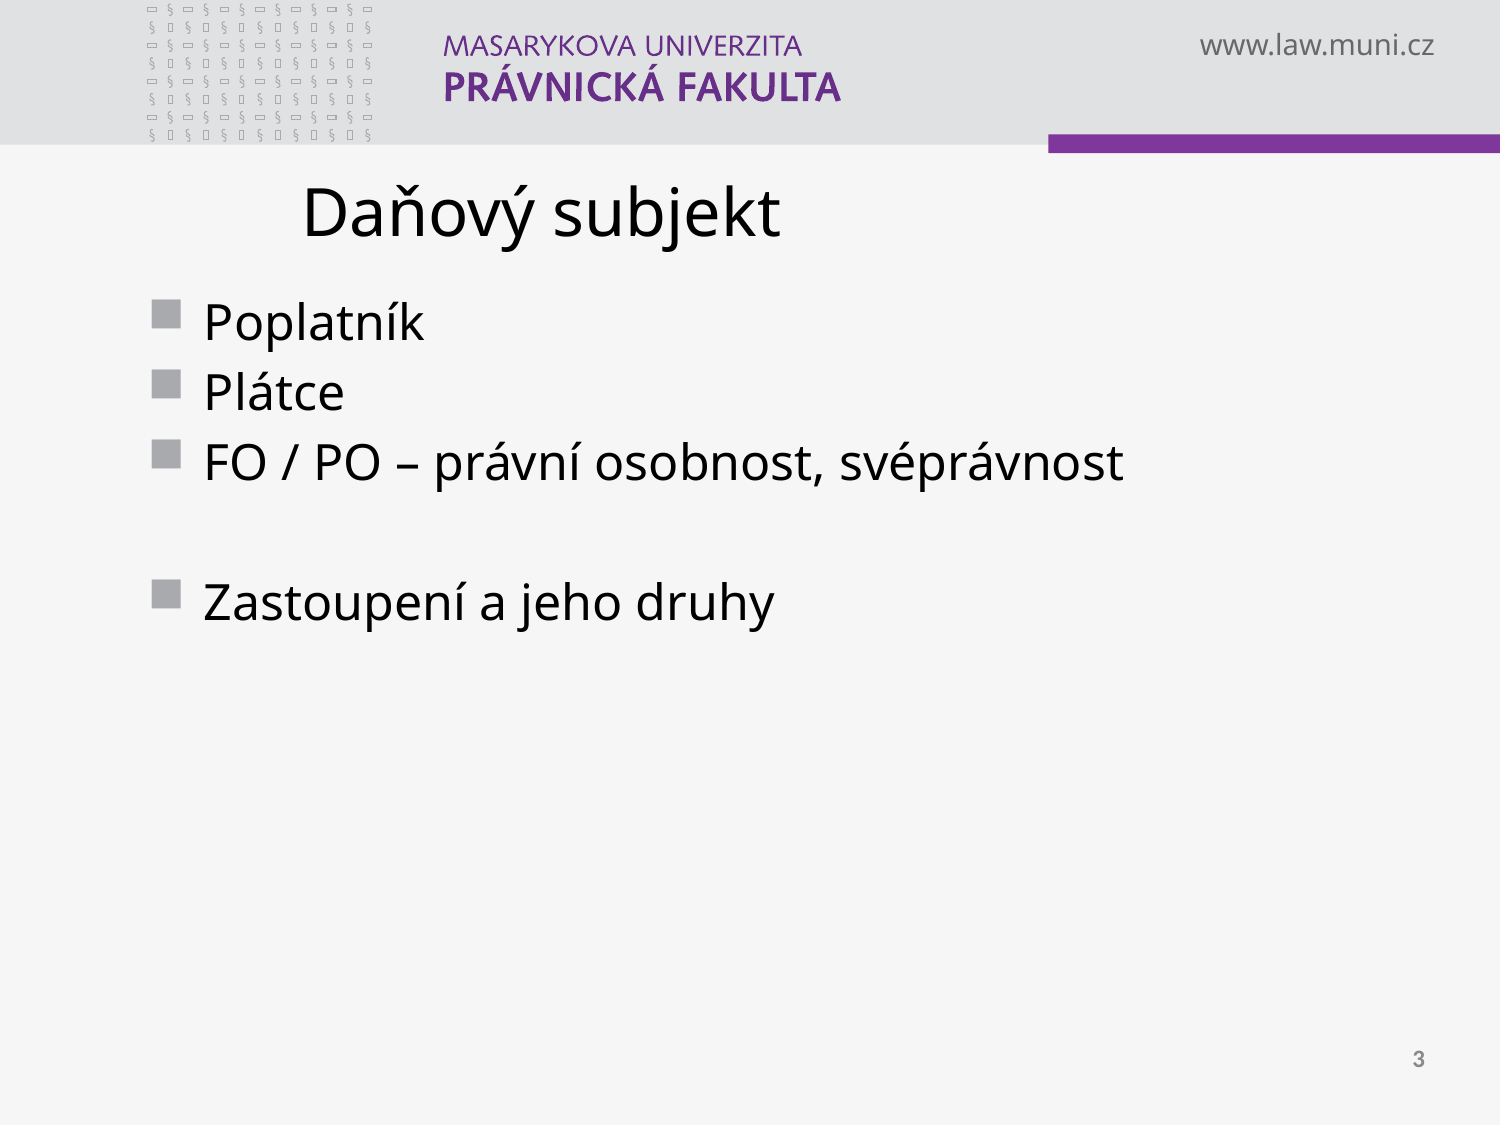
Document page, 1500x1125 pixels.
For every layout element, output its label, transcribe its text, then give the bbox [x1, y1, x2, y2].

slide_number 3 [1074, 1042, 1425, 1103]
list Poplatník Plátce FO / PO – právní osobnost, svéprávnost Zastoupení a jeho druhy [147, 290, 1423, 1006]
title Daňový subjekt [301, 169, 1380, 287]
